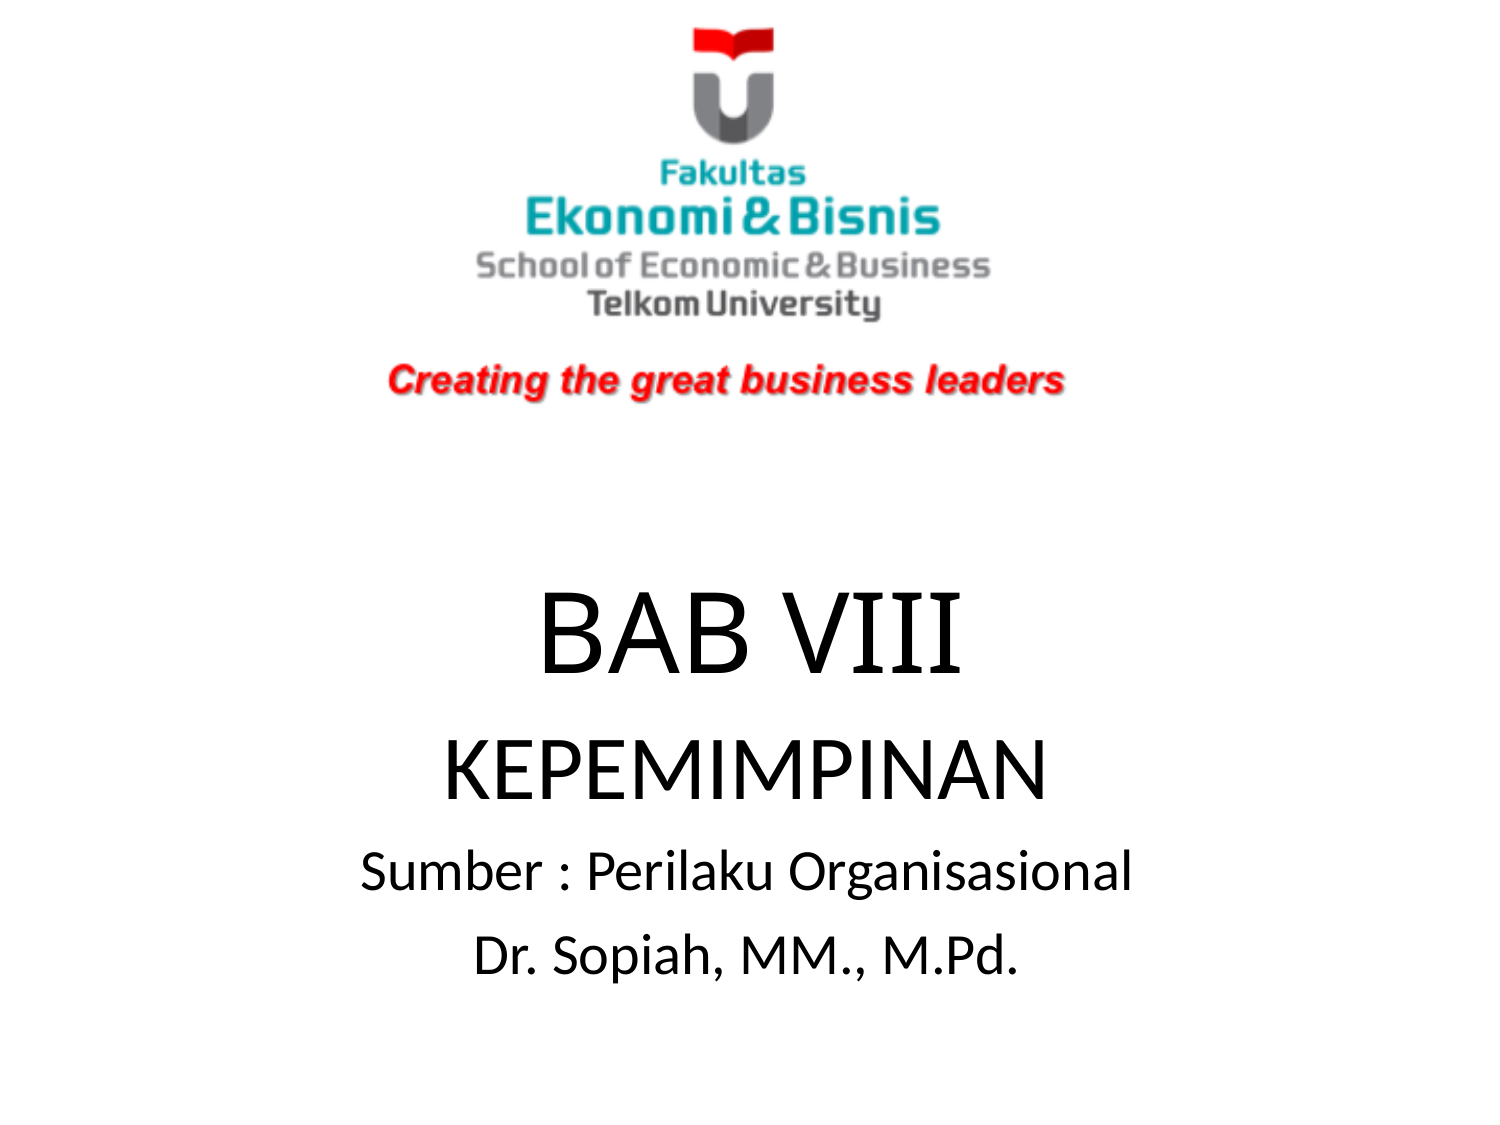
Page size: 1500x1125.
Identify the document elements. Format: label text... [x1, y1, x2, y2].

picture [371, 0, 1104, 453]
title BAB VIII [112, 516, 1388, 758]
subtitle KEPEMIMPINAN Sumber : Perilaku Organisasional Dr. Sopiah, MM., M.Pd. [222, 713, 1273, 1001]
